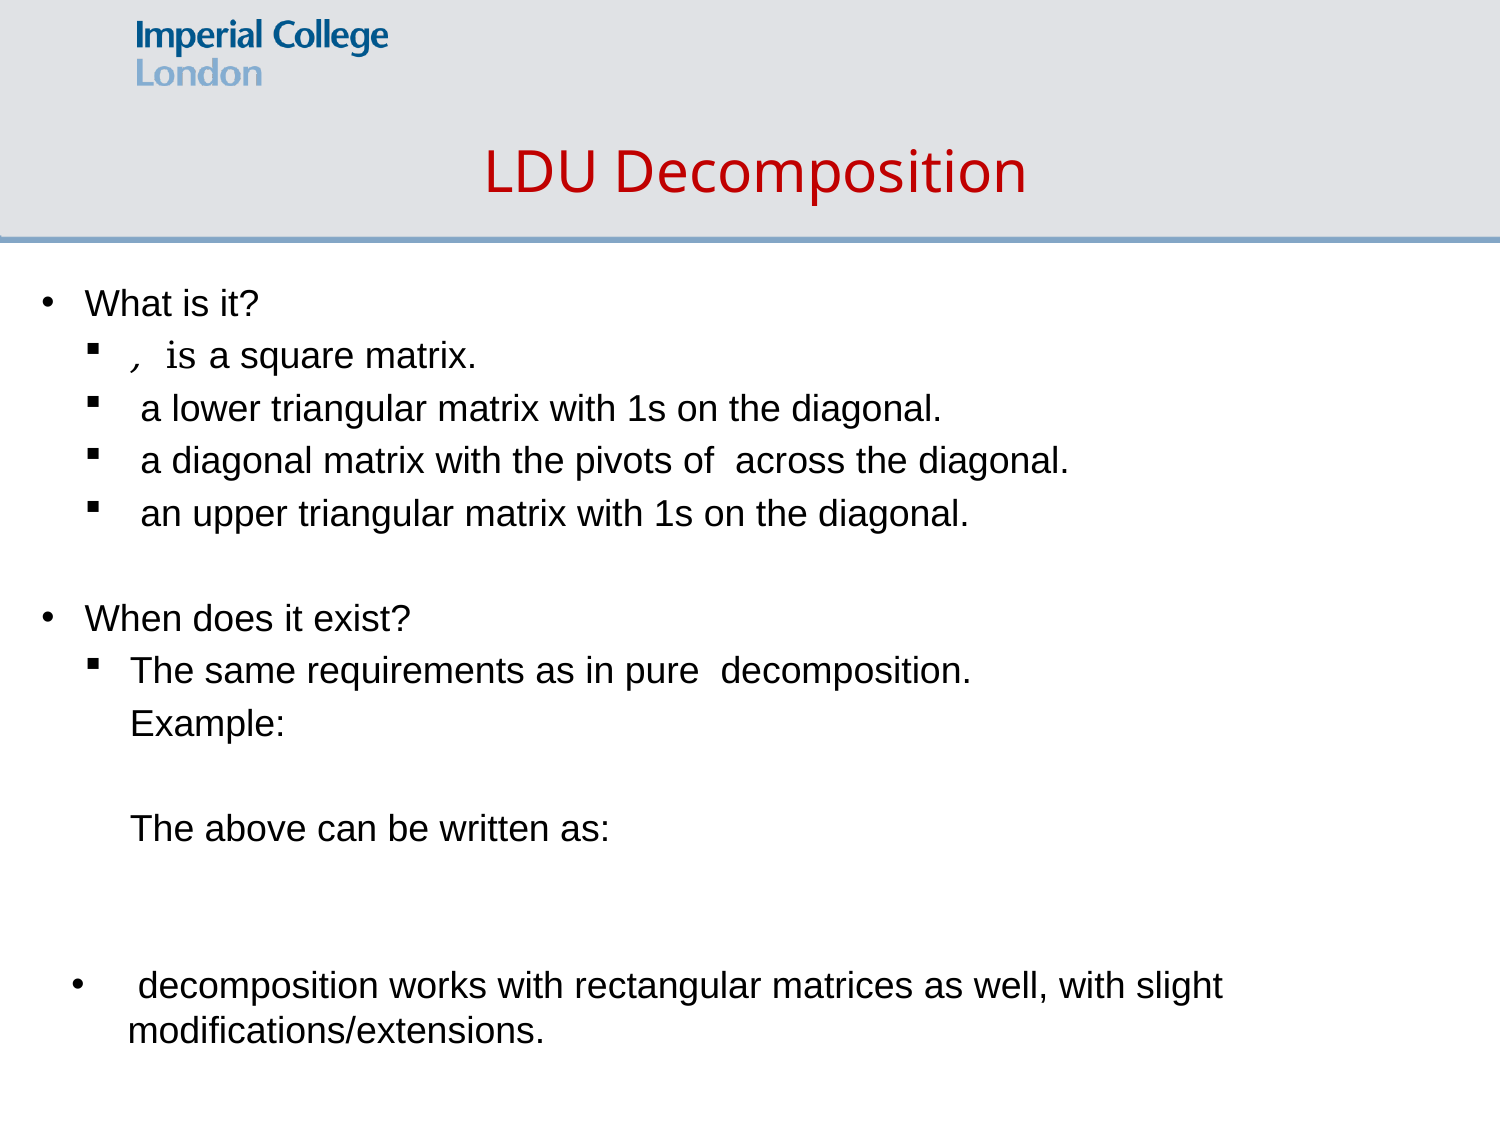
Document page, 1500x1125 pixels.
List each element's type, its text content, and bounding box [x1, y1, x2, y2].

picture [0, 0, 1500, 243]
title LDU Decomposition [76, 99, 1436, 205]
